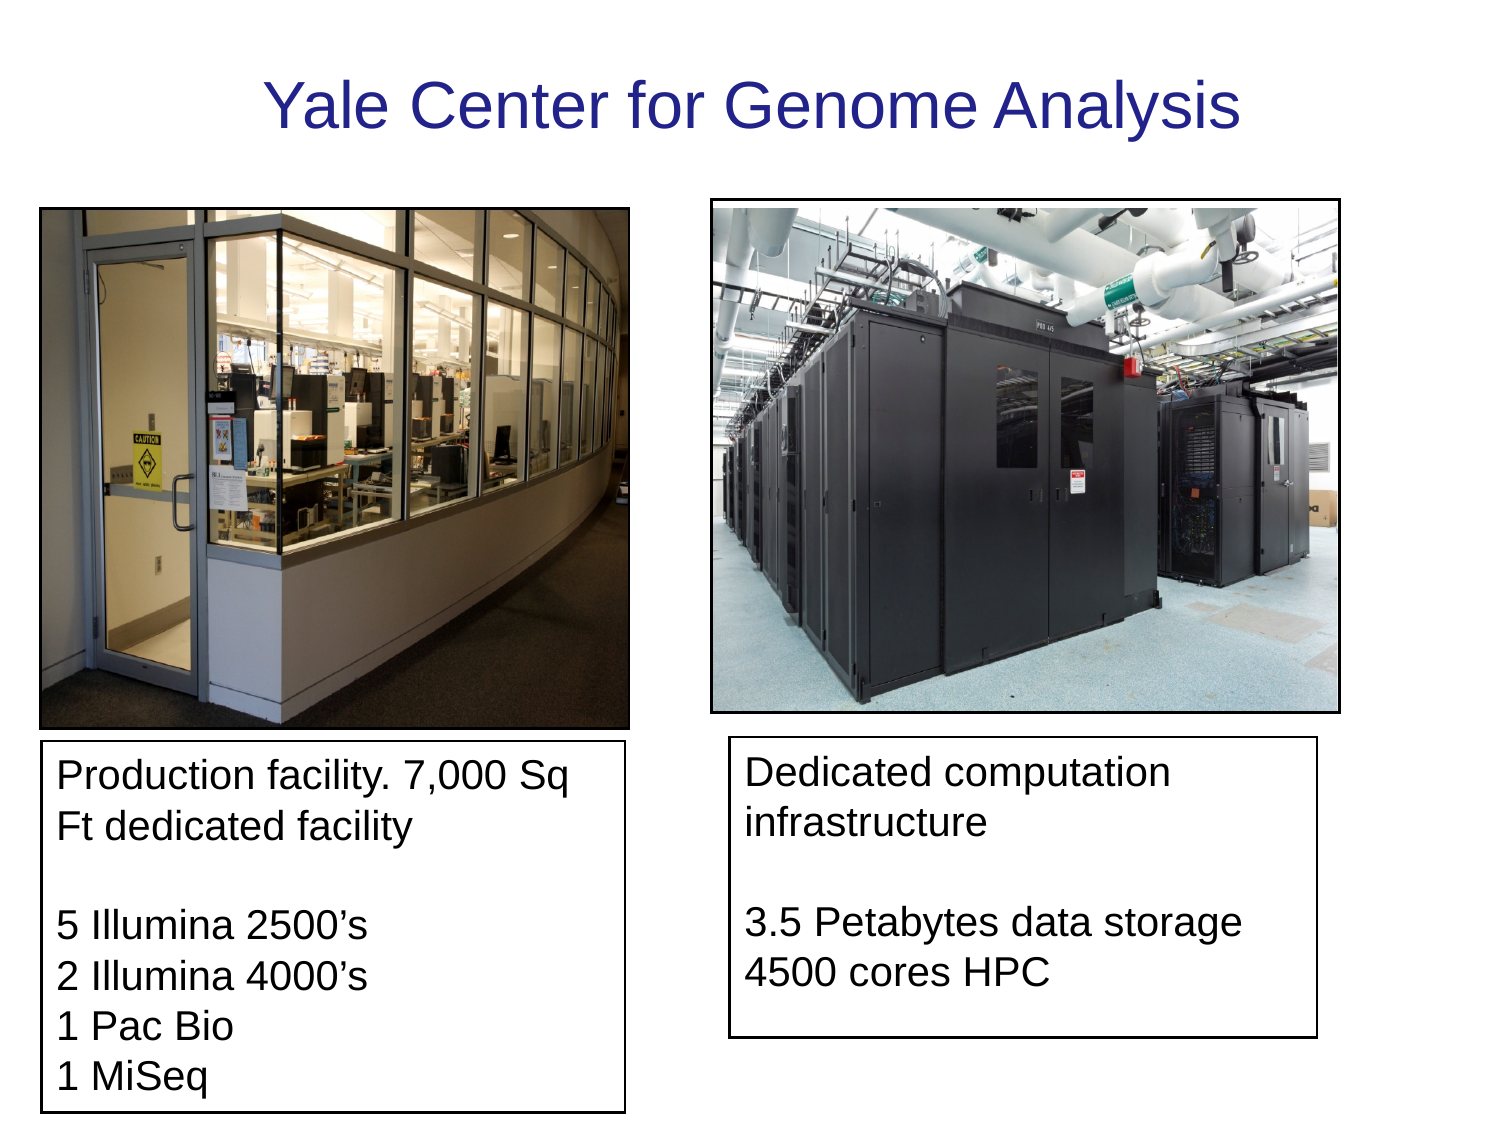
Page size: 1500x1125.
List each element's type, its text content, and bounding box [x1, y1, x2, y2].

text_box Dedicated computation infrastructure 3.5 Petabytes data storage 4500 cores HPC [729, 737, 1317, 1038]
picture [712, 200, 1338, 712]
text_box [41, 208, 629, 1113]
text_box Yale Center for Genome Analysis [224, 54, 1282, 149]
